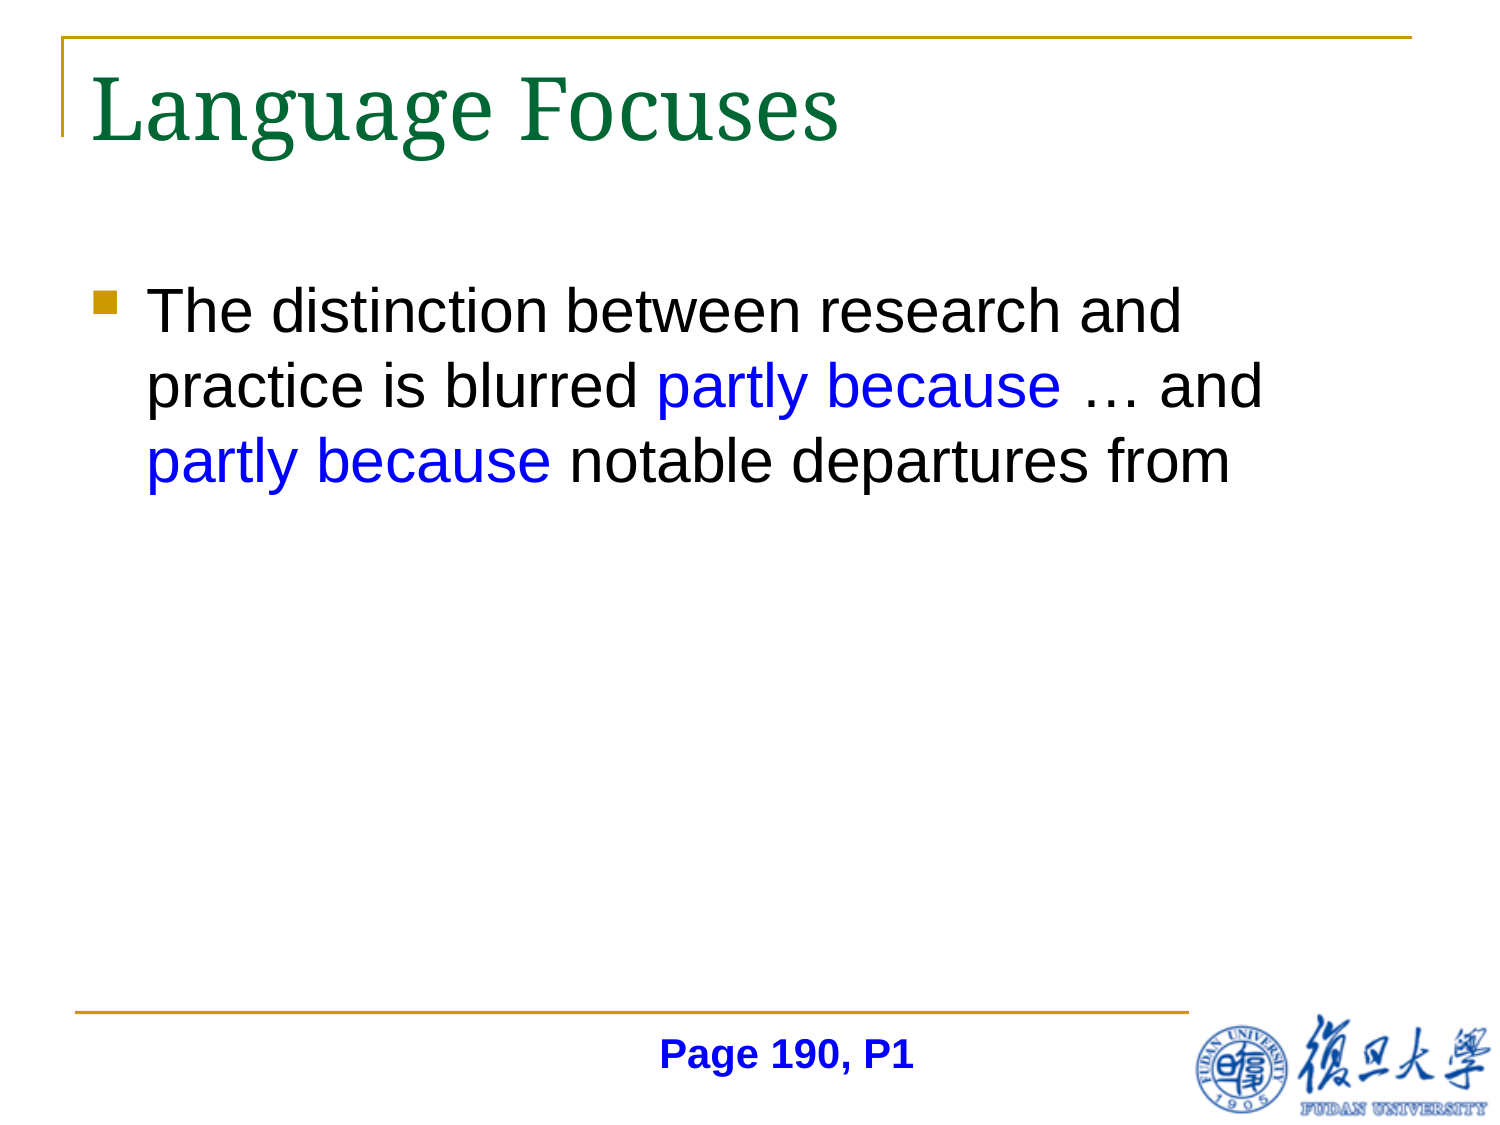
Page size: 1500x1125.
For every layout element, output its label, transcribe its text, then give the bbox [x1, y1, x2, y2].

picture [1188, 995, 1500, 1125]
list The distinction between research and practice is blurred partly because … and partly because notable departures from [74, 262, 1426, 1006]
text_box Page 190, P1 [644, 1019, 1055, 1085]
title Language Focuses [74, 45, 1426, 233]
